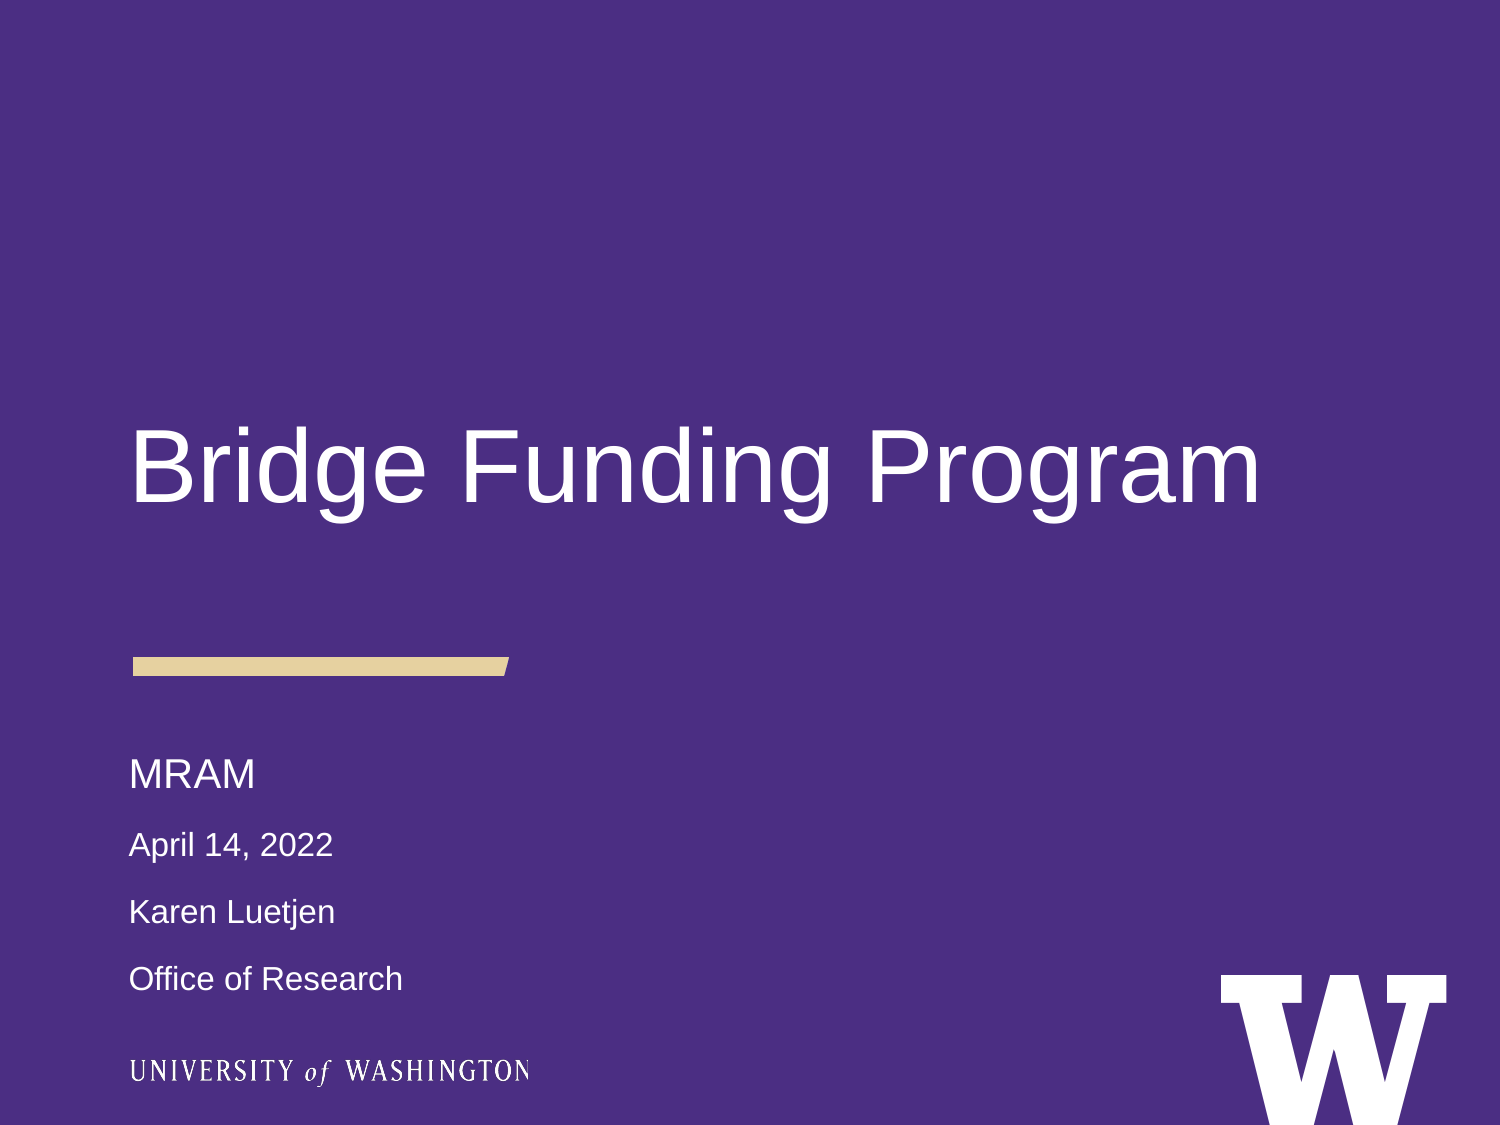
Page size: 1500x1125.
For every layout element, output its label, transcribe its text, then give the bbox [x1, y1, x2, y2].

picture [111, 1042, 528, 1087]
picture [133, 657, 509, 676]
list Bridge Funding Program [113, 269, 1317, 531]
picture [1221, 975, 1447, 1125]
text_box MRAM April 14, 2022 Karen Luetjen Office of Research [113, 706, 1206, 1004]
